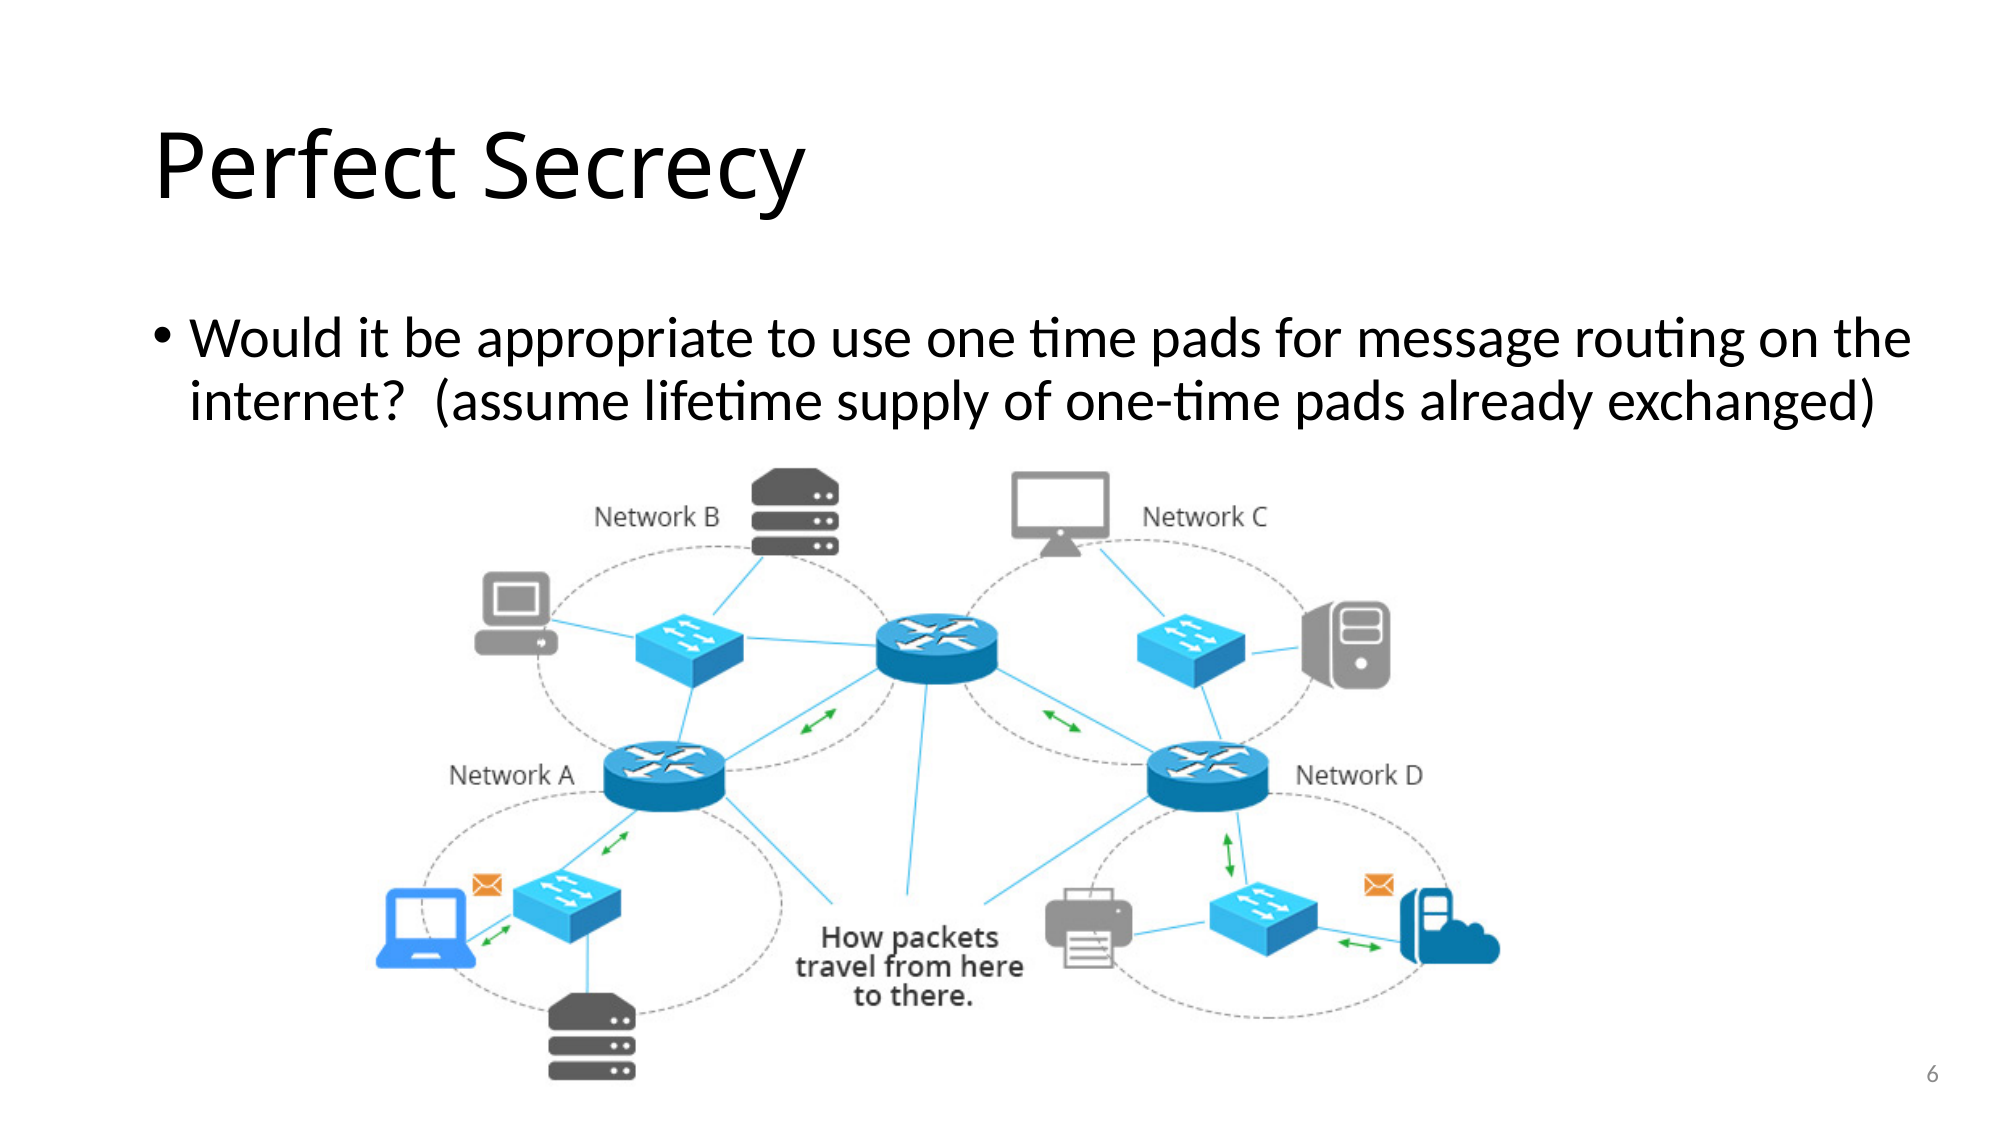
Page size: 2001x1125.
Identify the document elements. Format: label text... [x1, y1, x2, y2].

title Perfect Secrecy [137, 59, 1863, 278]
picture [364, 441, 1510, 1103]
list Would it be appropriate to use one time pads for message routing on the internet? (assume lifetime supply of one-time pads already exchanged) [137, 299, 1949, 1014]
slide_number 6 [1510, 1042, 1955, 1103]
